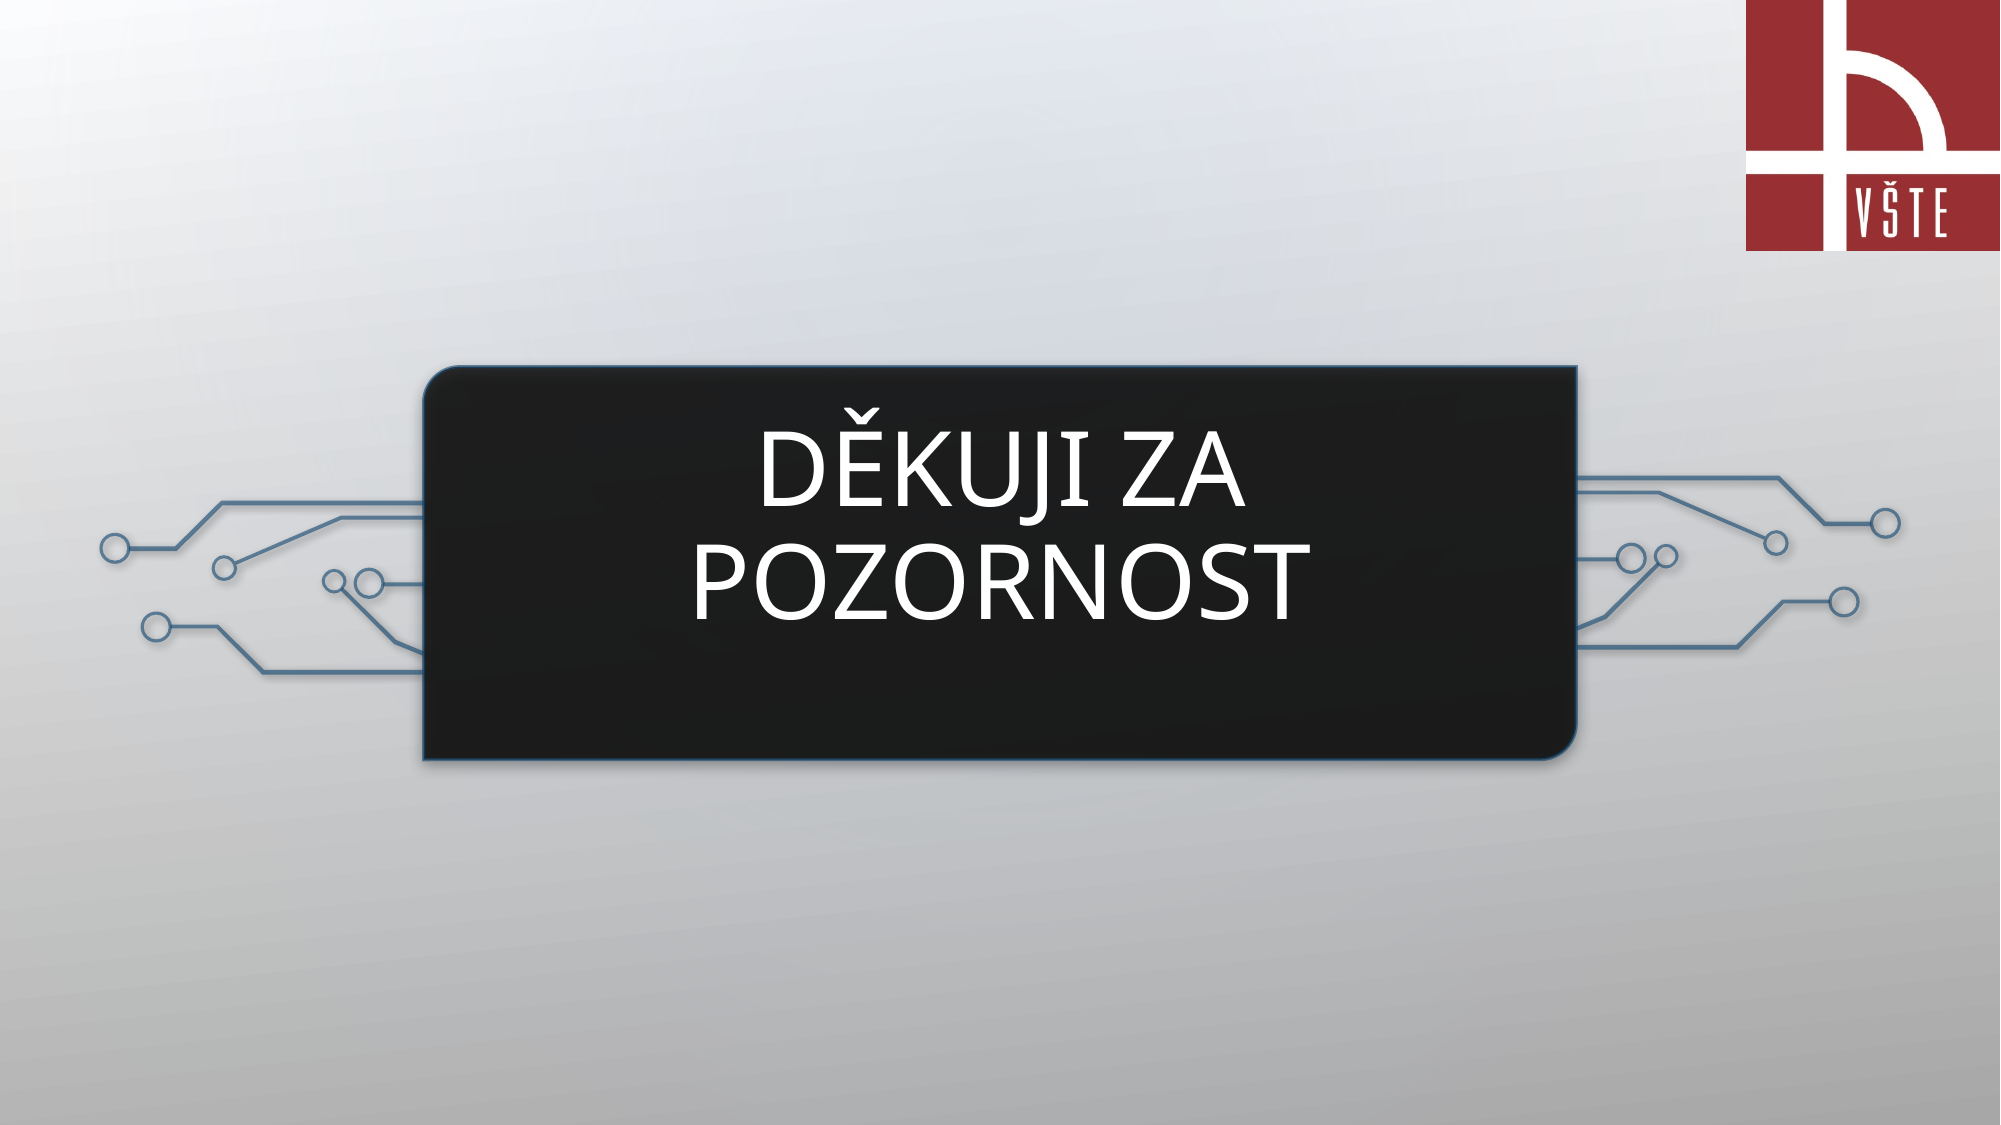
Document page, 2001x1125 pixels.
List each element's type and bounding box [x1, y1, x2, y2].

text_box [0, 0, 2000, 1125]
picture [1745, 0, 2000, 252]
text_box [99, 475, 1902, 675]
